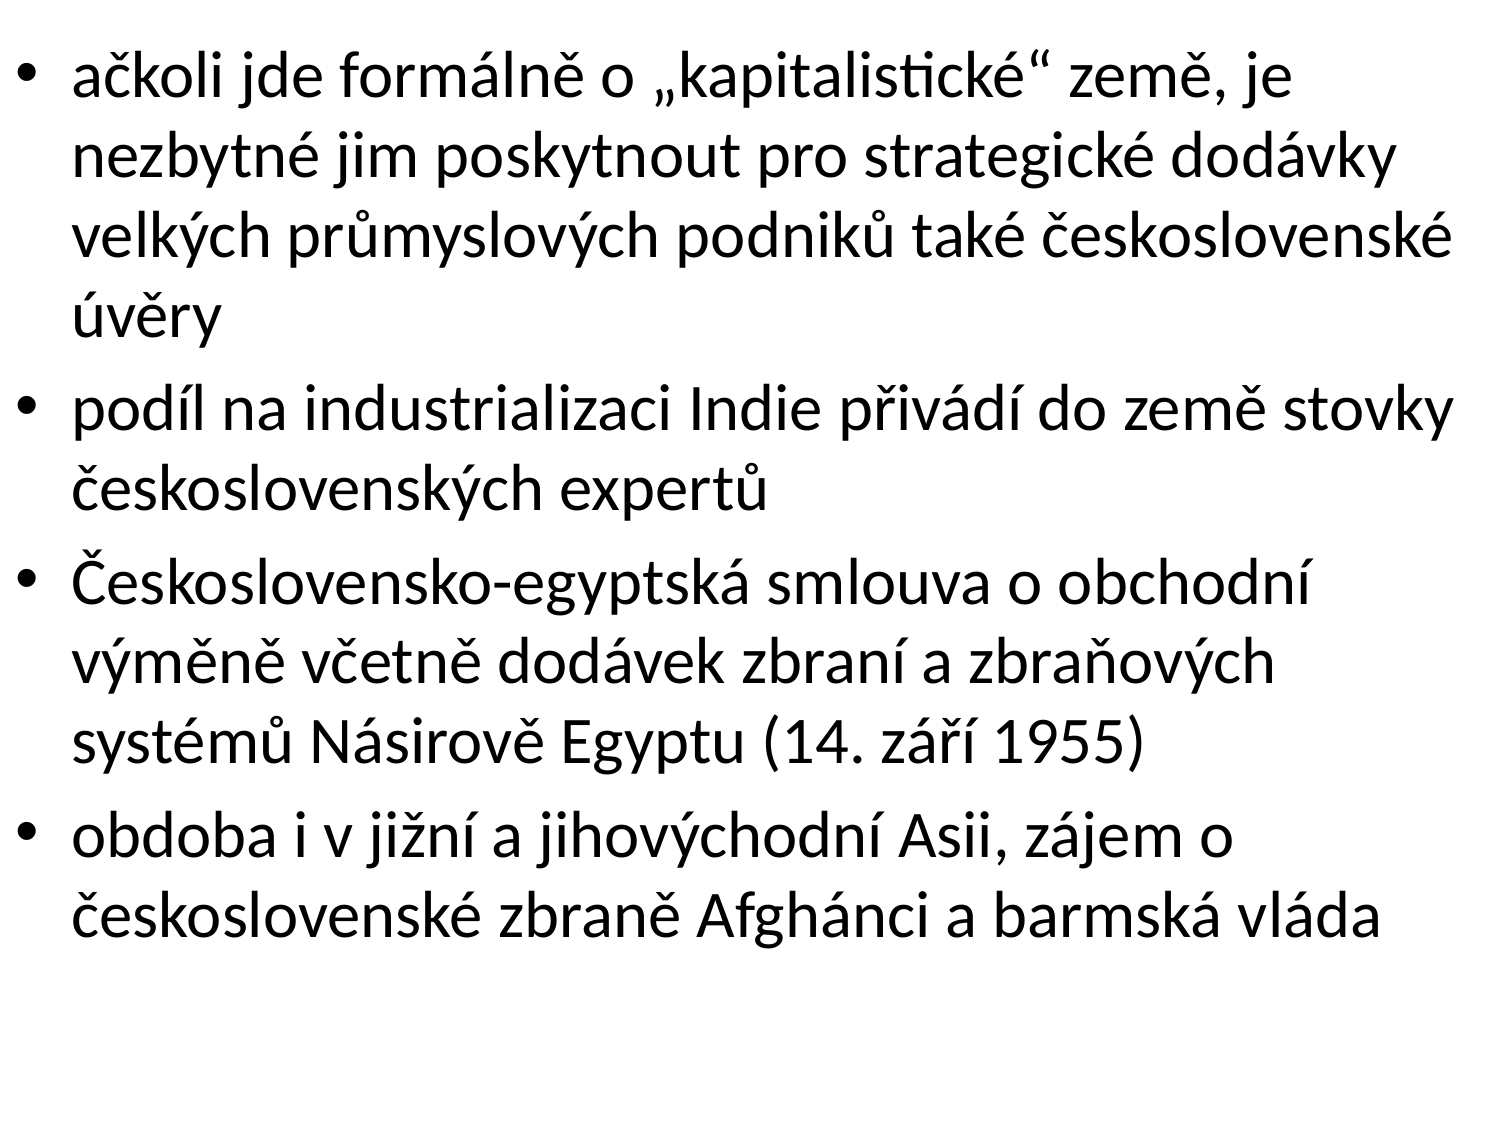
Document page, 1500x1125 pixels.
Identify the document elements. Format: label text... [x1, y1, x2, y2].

list ačkoli jde formálně o „kapitalistické“ země, je nezbytné jim poskytnout pro strategické dodávky velkých průmyslových podniků také československé úvěry podíl na industrializaci Indie přivádí do země stovky československých expertů Československo-egyptská smlouva o obchodní výměně včetně dodávek zbraní a zbraňových systémů Násirově Egyptu (14. září 1955) obdoba i v jižní a jihovýchodní Asii, zájem o československé zbraně Afghánci a barmská vláda [0, 23, 1500, 1125]
